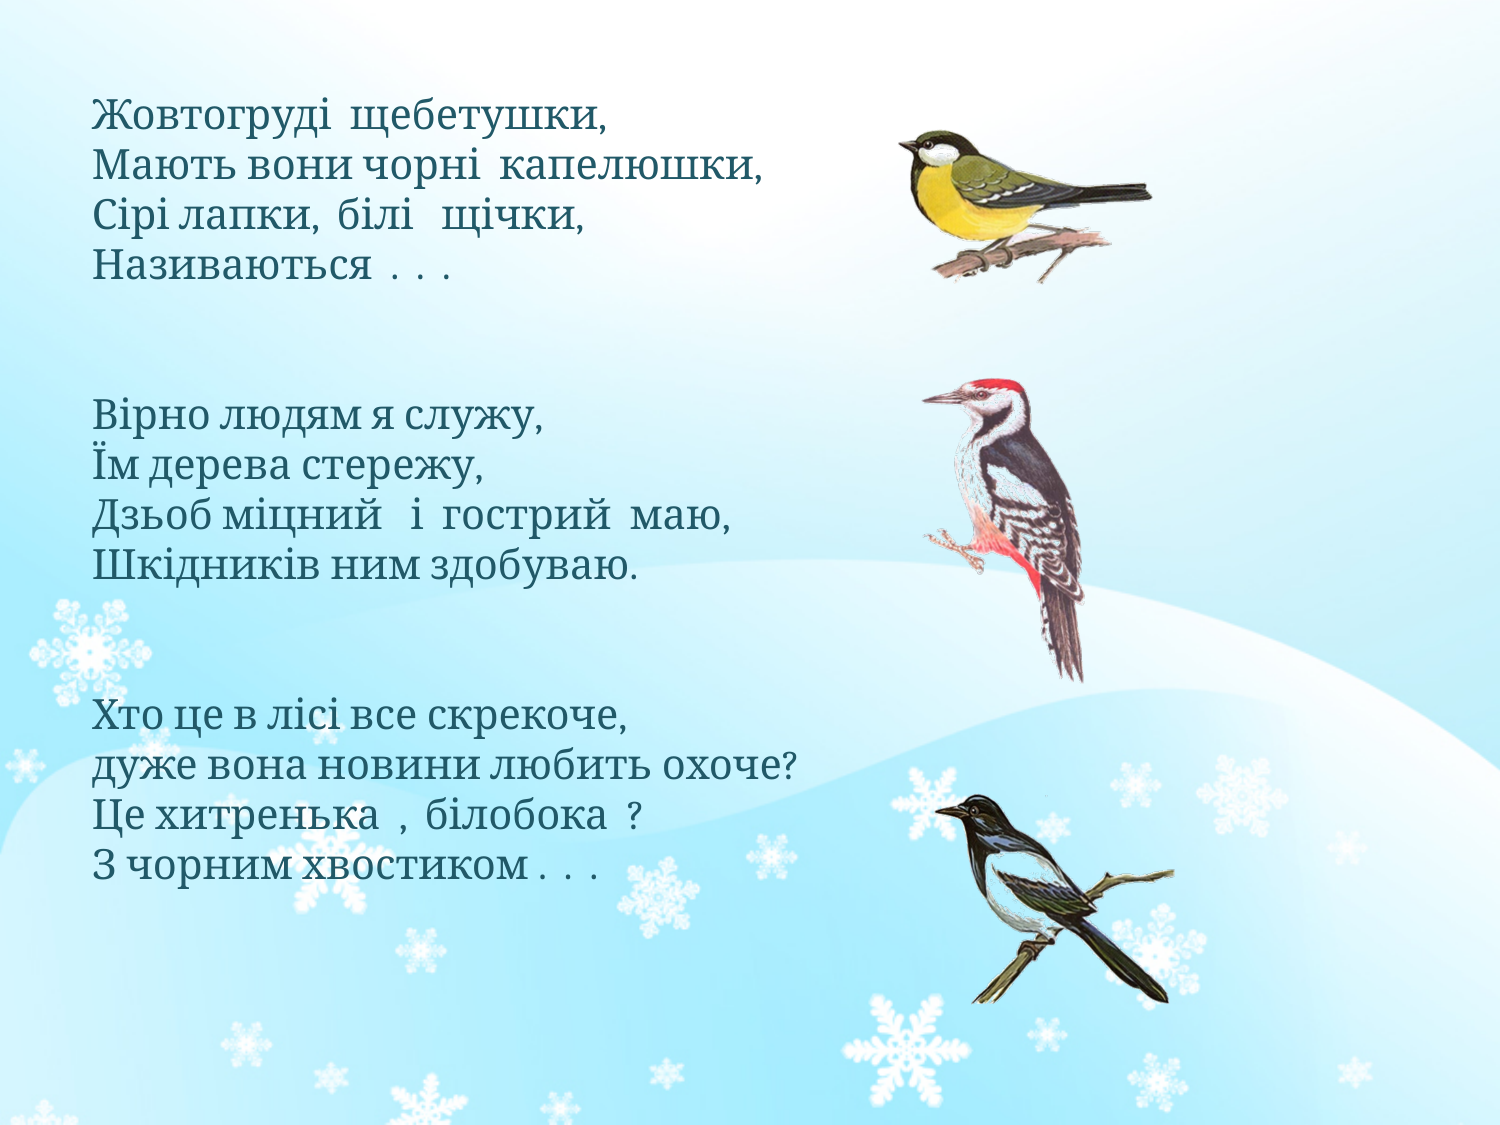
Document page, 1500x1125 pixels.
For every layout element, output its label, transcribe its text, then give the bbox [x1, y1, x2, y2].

picture [926, 774, 1191, 1024]
picture [891, 113, 1167, 294]
picture [891, 361, 1125, 698]
picture [0, 0, 1500, 1125]
title Жовтогруді щебетушки, Мають вони чорні капелюшки, Сірі лапки, білі щічки, Називаються . . . Вірно людям я служу, Їм дерева стережу, Дзьоб міцний і гострий маю, Шкідників ним здобуваю. Хто це в лісі все скрекоче, дуже вона новини любить охоче? Це хитренька , білобока ? З чорним хвостиком . . . [76, 0, 1427, 1026]
